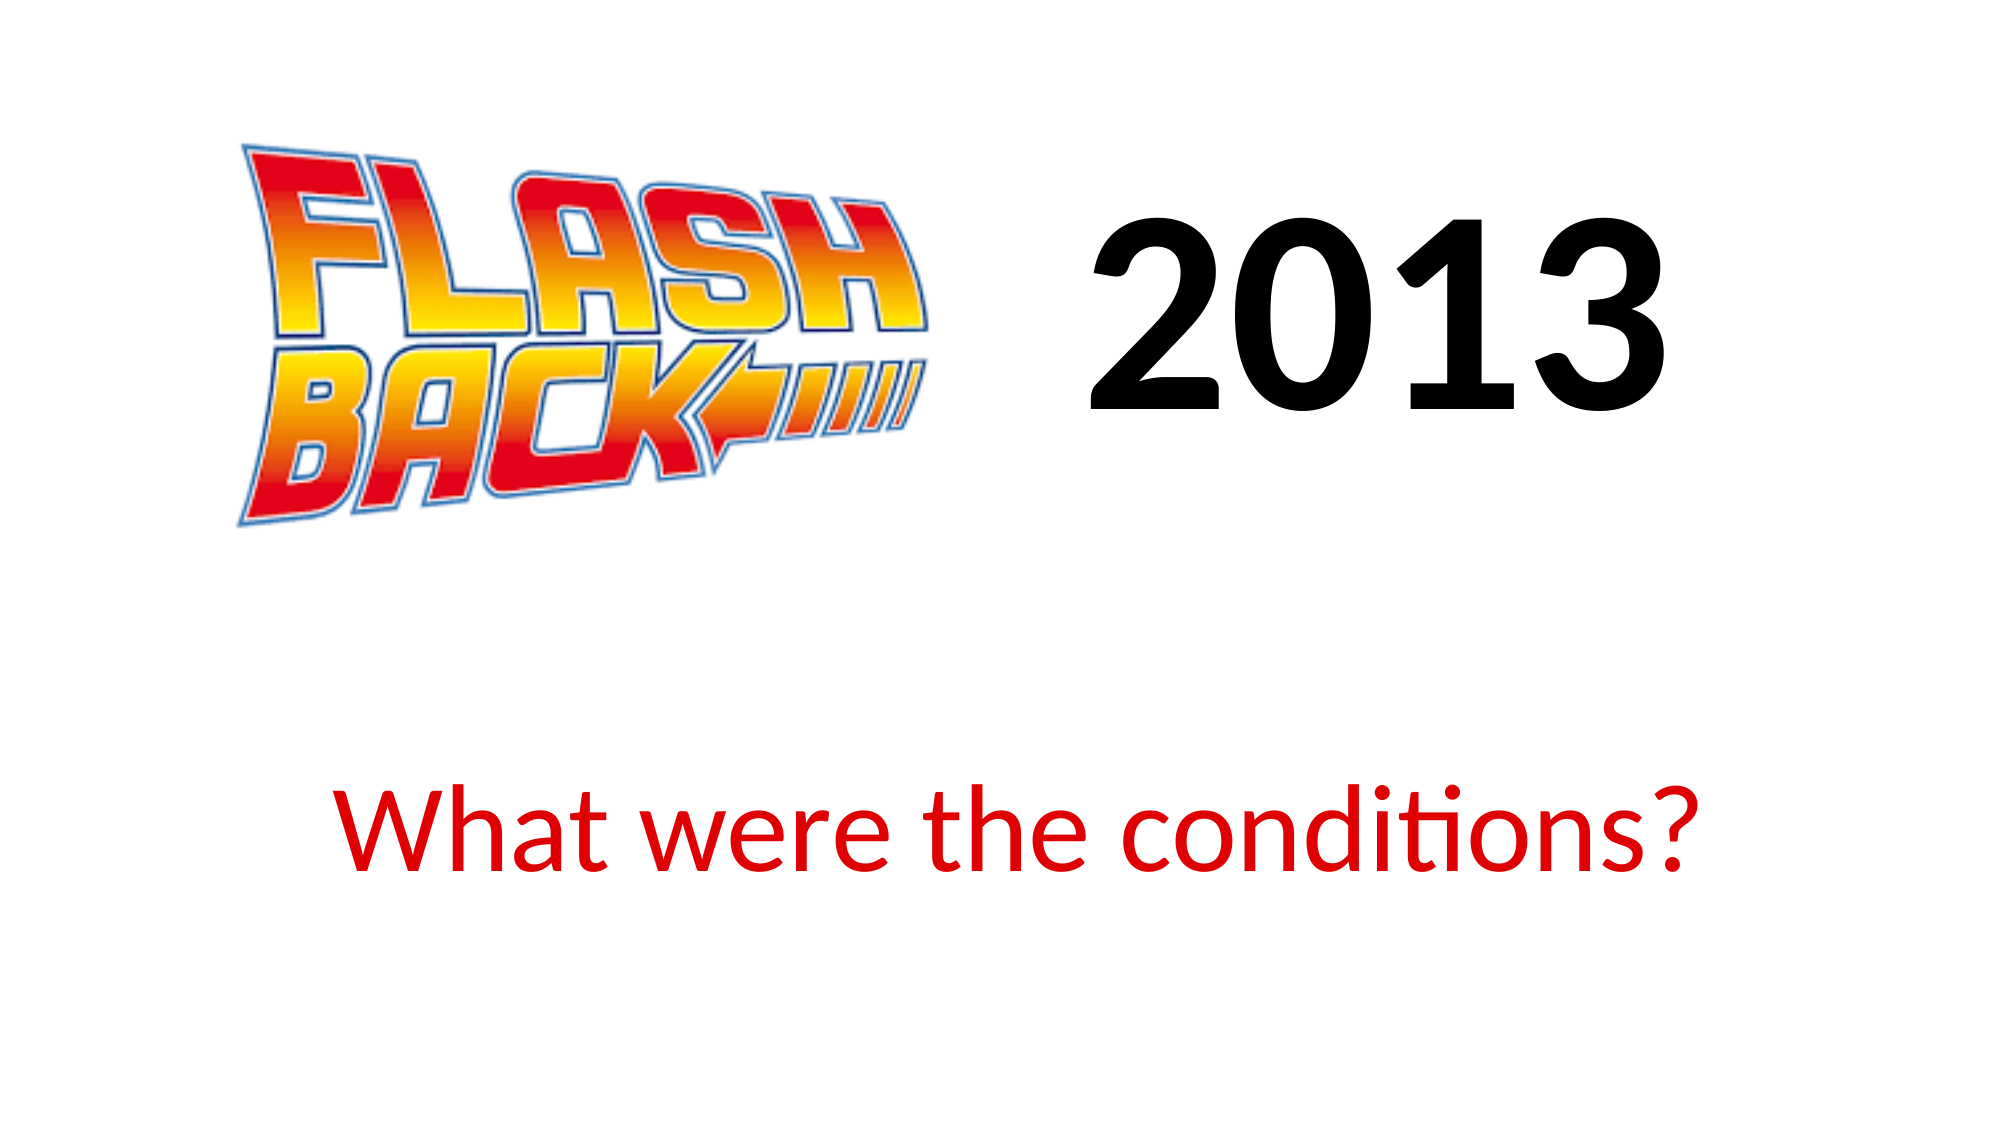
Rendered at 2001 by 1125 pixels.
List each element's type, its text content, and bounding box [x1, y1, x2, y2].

text_box What were the conditions? [318, 738, 1722, 904]
text_box 2013 [1067, 110, 2000, 476]
picture [192, 110, 975, 563]
